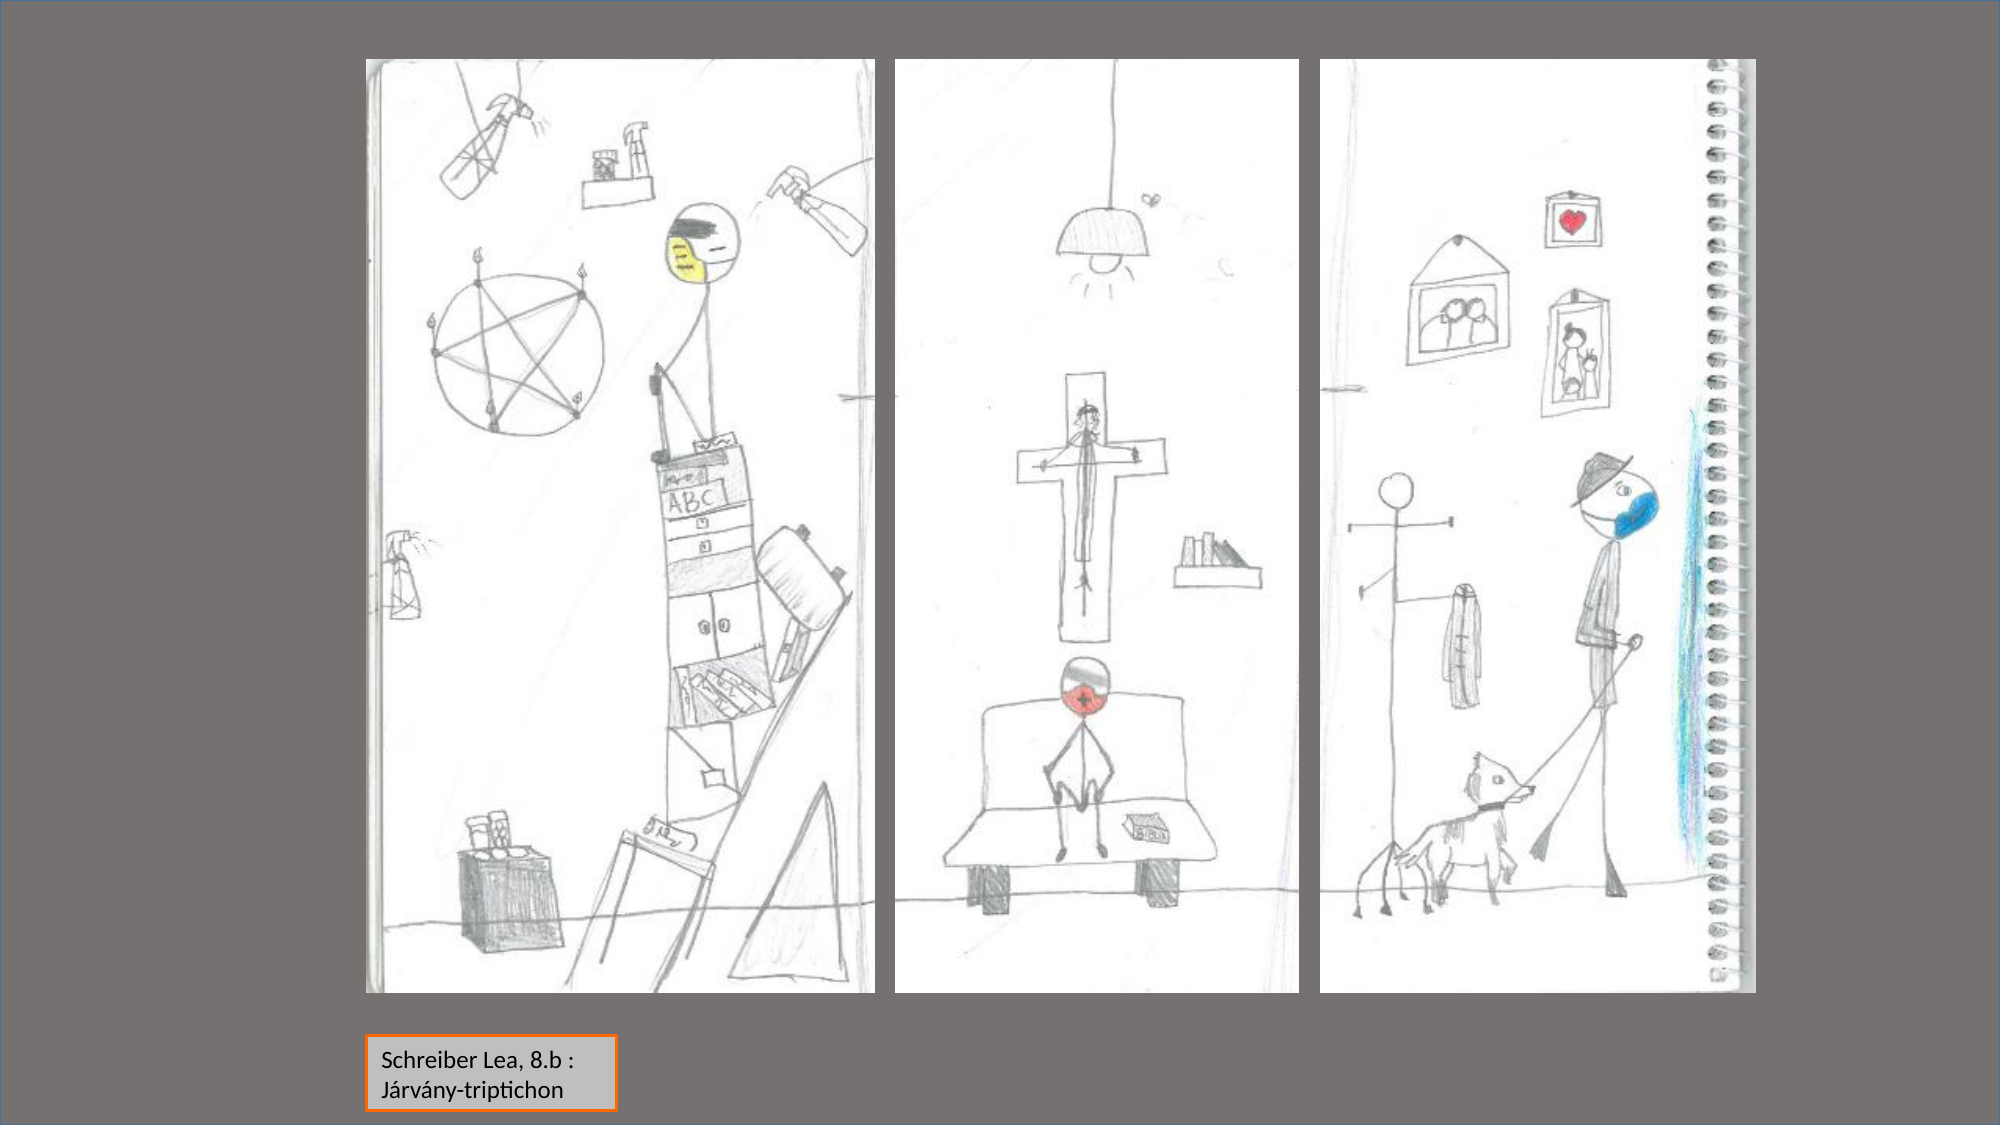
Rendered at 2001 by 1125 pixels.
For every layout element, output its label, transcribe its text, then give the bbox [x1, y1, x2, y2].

text_box Schreiber Lea, 8.b : Járvány-triptichon [366, 1035, 617, 1111]
picture [895, 59, 1299, 993]
text_box [0, 0, 2000, 1125]
picture [1319, 59, 1756, 993]
picture [366, 59, 875, 993]
